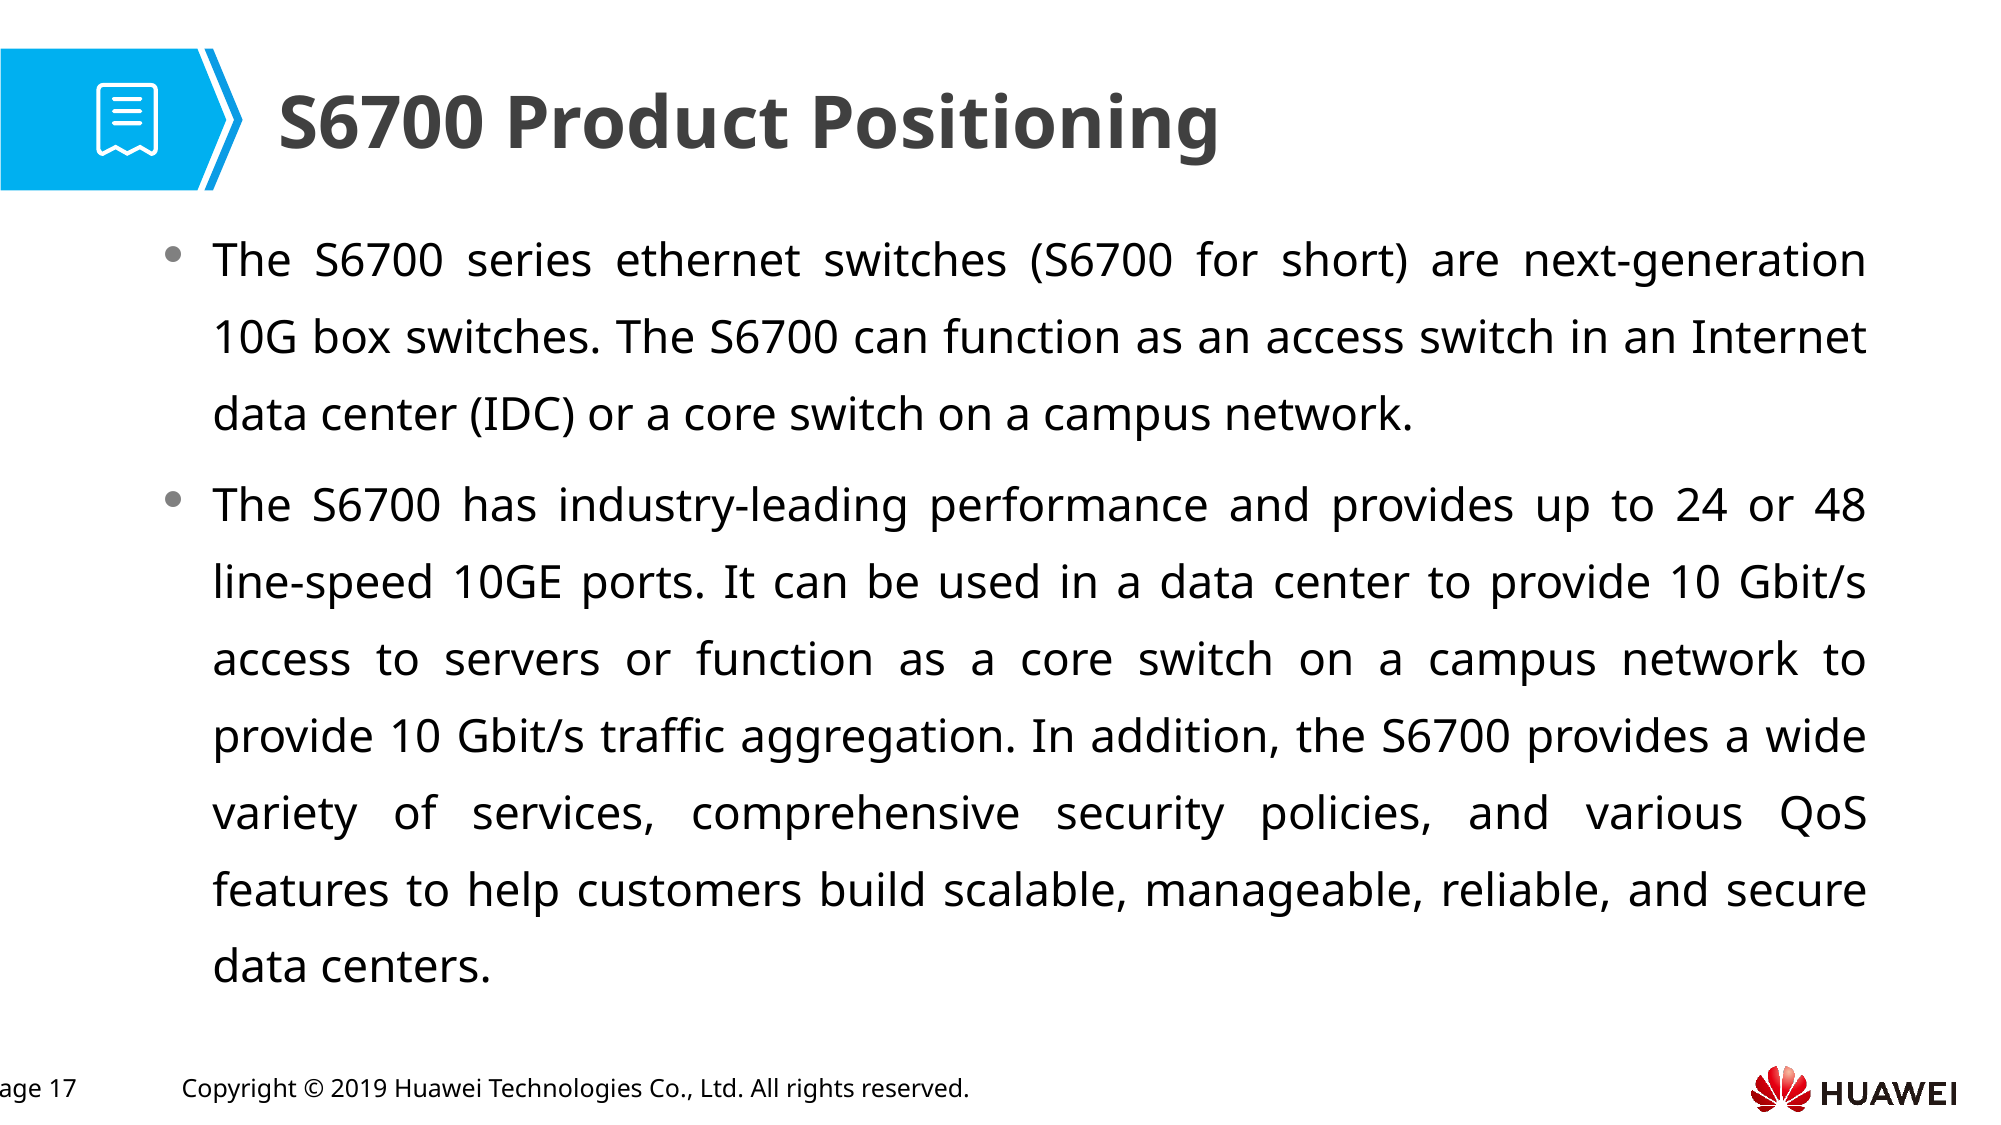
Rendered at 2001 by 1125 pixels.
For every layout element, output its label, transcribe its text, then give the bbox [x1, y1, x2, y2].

picture [1751, 1066, 1956, 1112]
list The S6700 series ethernet switches (S6700 for short) are next-generation 10G box switches. The S6700 can function as an access switch in an Internet data center (IDC) or a core switch on a campus network. The S6700 has industry-leading performance and provides up to 24 or 48 line-speed 10GE ports. It can be used in a data center to provide 10 Gbit/s access to servers or function as a core switch on a campus network to provide 10 Gbit/s traffic aggregation. In addition, the S6700 provides a wide variety of services, comprehensive security policies, and various QoS features to help customers build scalable, manageable, reliable, and secure data centers. [149, 202, 1883, 971]
list S6700 Product Positioning [261, 67, 1875, 173]
